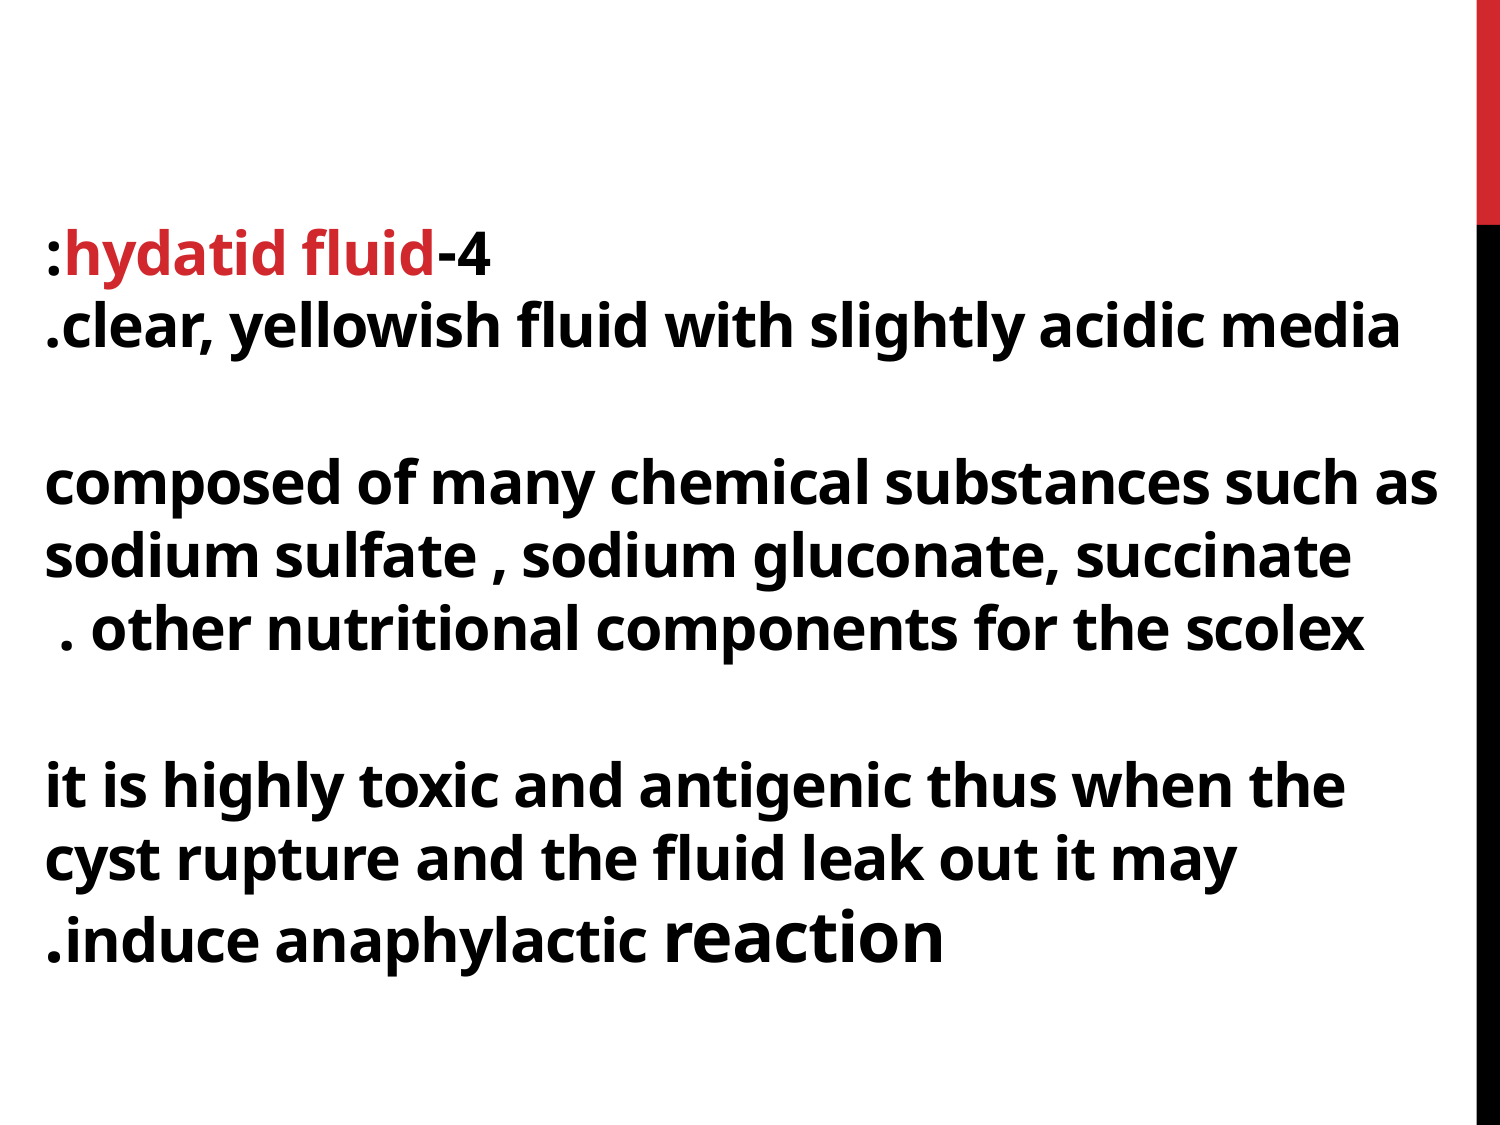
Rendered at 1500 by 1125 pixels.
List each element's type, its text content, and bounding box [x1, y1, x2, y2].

title 4-hydatid fluid: clear, yellowish fluid with slightly acidic media. composed of many chemical substances such as sodium sulfate , sodium gluconate, succinate other nutritional components for the scolex . it is highly toxic and antigenic thus when the cyst rupture and the fluid leak out it may induce anaphylactic reaction. [29, 101, 1459, 1069]
